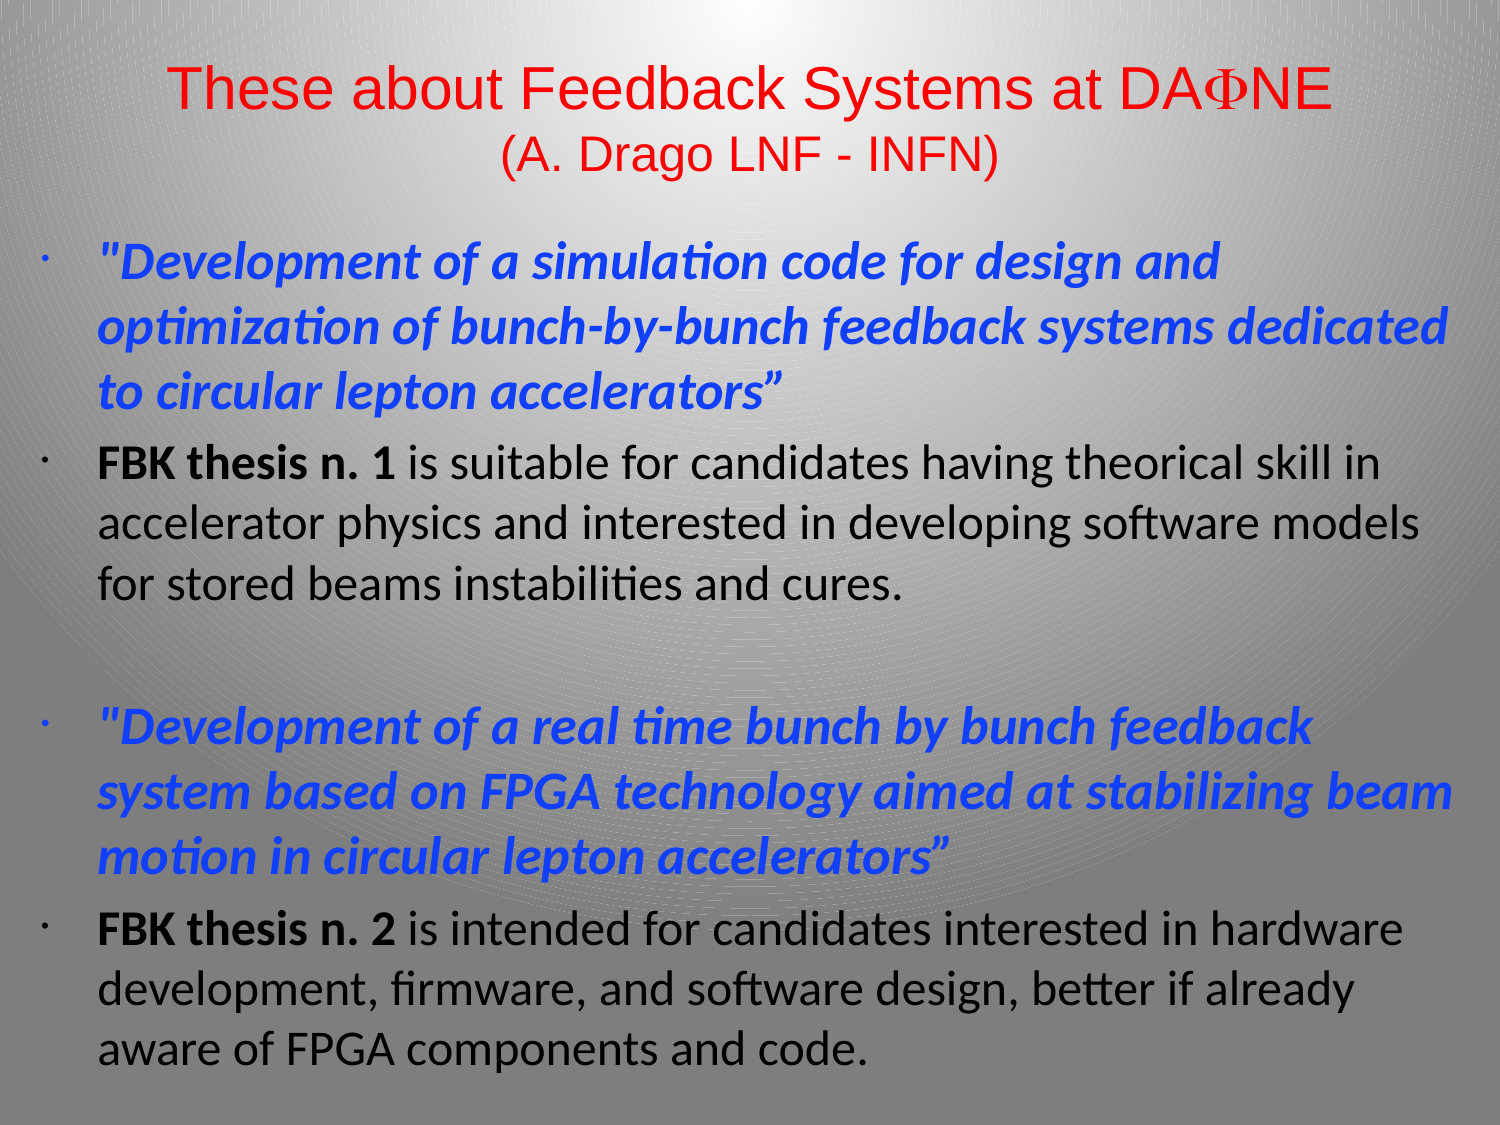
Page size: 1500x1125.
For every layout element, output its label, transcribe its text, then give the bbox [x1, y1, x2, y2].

text_box "Development of a simulation code for design and optimization of bunch-by-bunch feedback systems dedicated to circular lepton accelerators” FBK thesis n. 1 is suitable for candidates having theorical skill in accelerator physics and interested in developing software models for stored beams instabilities and cures. "Development of a real time bunch by bunch feedback system based on FPGA technology aimed at stabilizing beam motion in circular lepton accelerators” FBK thesis n. 2 is intended for candidates interested in hardware development, firmware, and software design, better if already aware of FPGA components and code. [26, 217, 1474, 1036]
title These about Feedback Systems at DAFNE (A. Drago LNF - INFN) [26, 21, 1474, 210]
